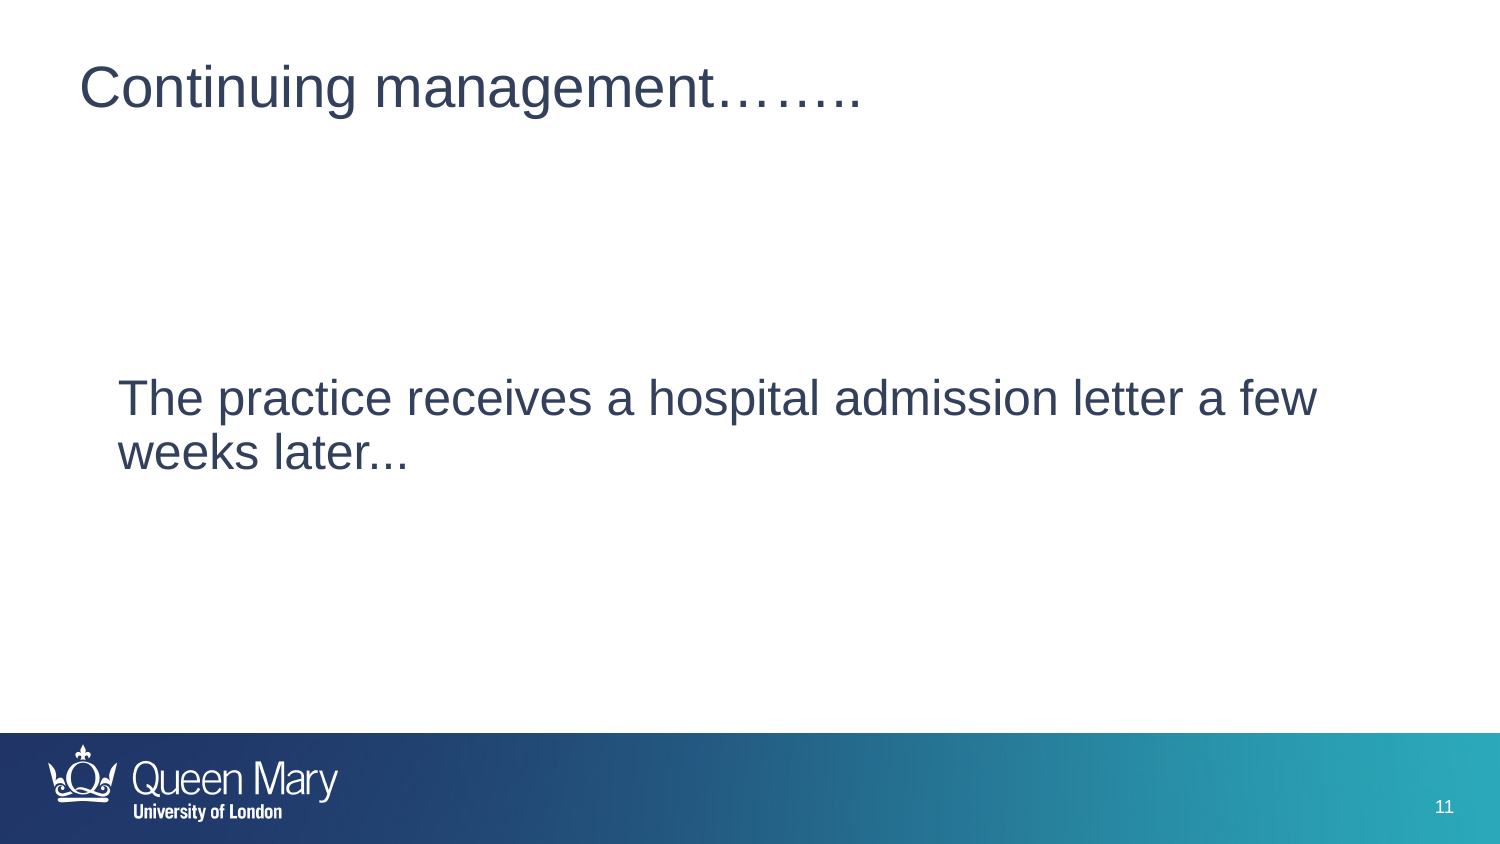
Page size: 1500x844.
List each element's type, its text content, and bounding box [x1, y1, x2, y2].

list The practice receives a hospital admission letter a few weeks later... [103, 364, 1397, 528]
title Continuing management…….. [64, 49, 1359, 214]
picture [0, 733, 1500, 844]
